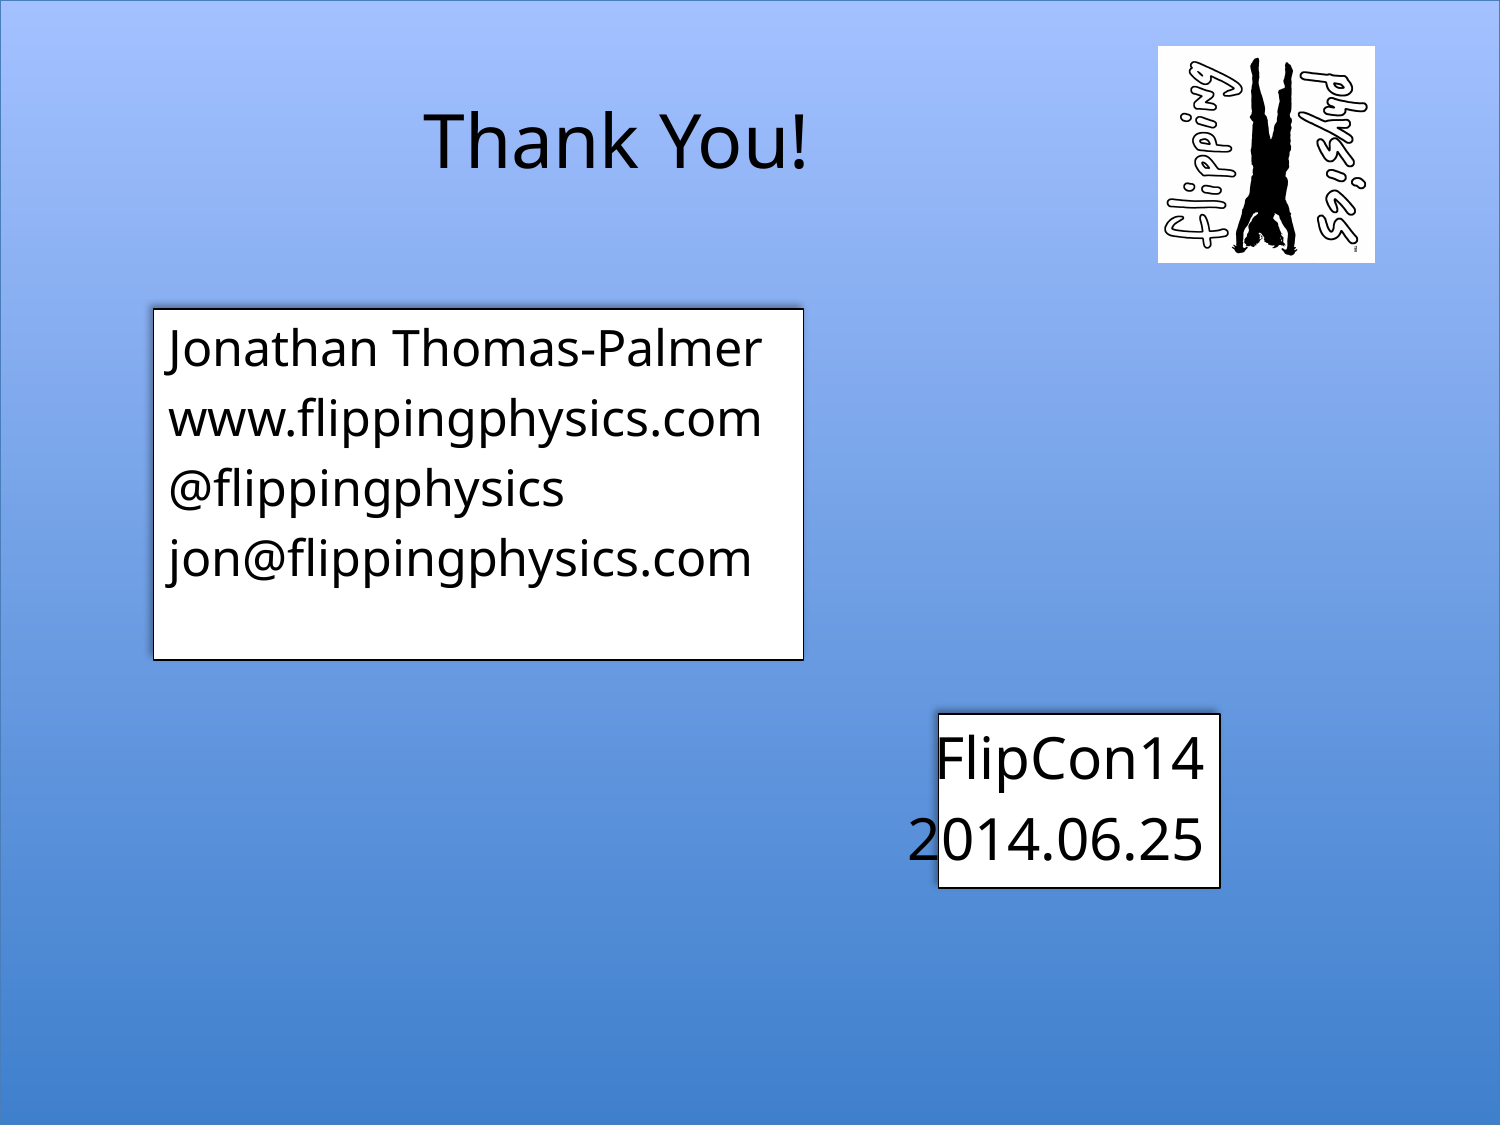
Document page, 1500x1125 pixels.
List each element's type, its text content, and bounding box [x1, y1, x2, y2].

text_box [0, 0, 1500, 1125]
title Thank You! [75, 45, 1157, 233]
picture [1158, 45, 1376, 263]
list Jonathan Thomas-Palmer www.flippingphysics.com @flippingphysics jon@flippingphysics.com [153, 308, 831, 682]
text_box FlipCon14 2014.06.25 [542, 713, 1220, 1087]
